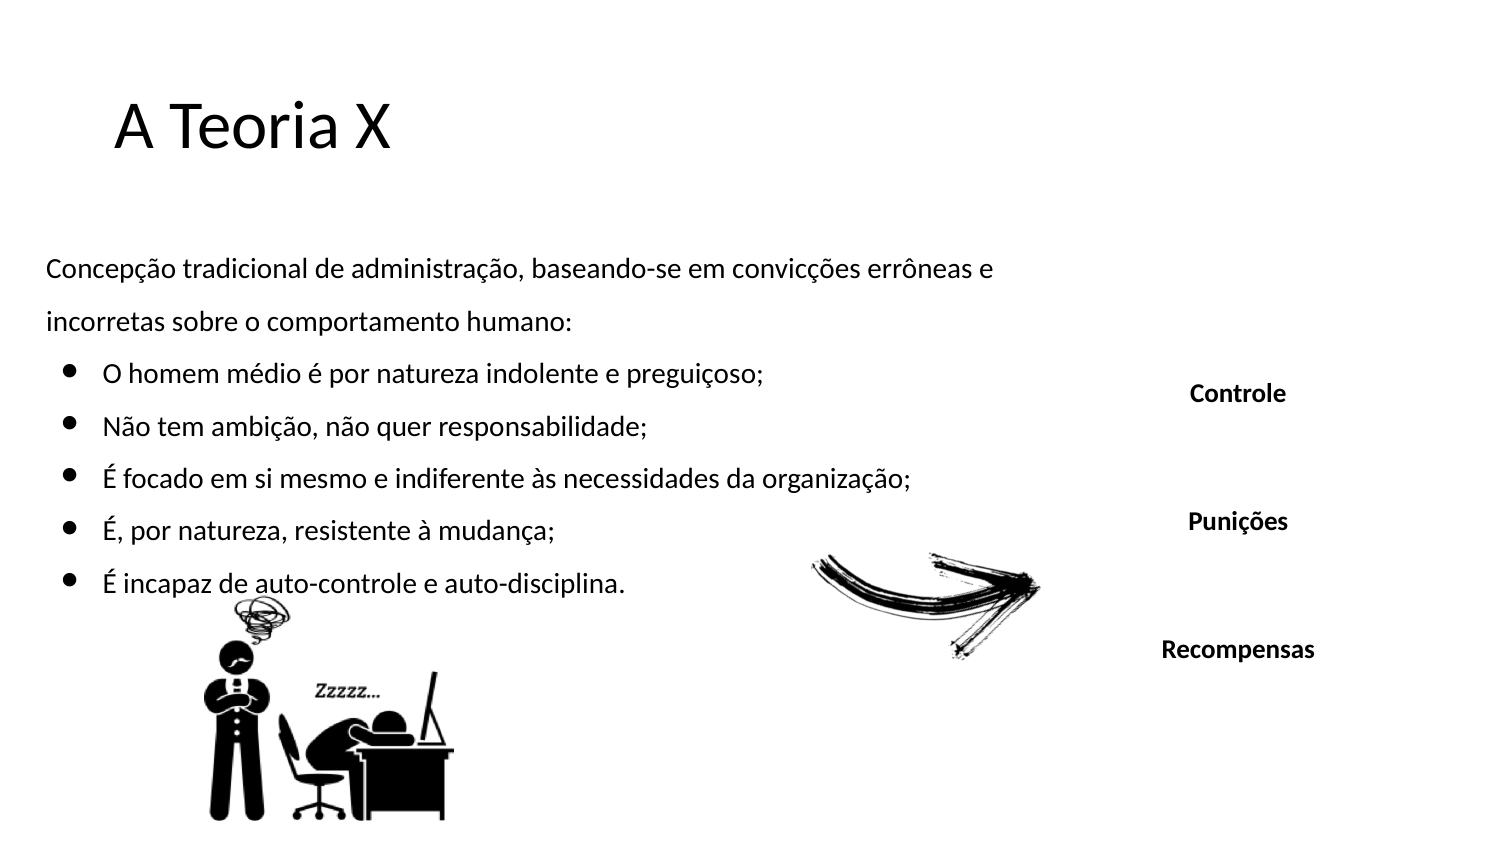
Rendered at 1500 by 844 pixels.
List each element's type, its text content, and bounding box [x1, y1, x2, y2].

picture [765, 447, 1092, 759]
picture [204, 594, 454, 821]
text_box Concepção tradicional de administração, baseando-se em convicções errôneas e incorretas sobre o comportamento humano: O homem médio é por natureza indolente e preguiçoso; Não tem ambição, não quer responsabilidade; É focado em si mesmo e indiferente às necessidades da organização; É, por natureza, resistente à mudança; É incapaz de auto-controle e auto-disciplina. [35, 220, 1047, 646]
text_box Controle Punições Recompensas [1065, 268, 1411, 598]
title A Teoria X [103, 44, 1397, 208]
